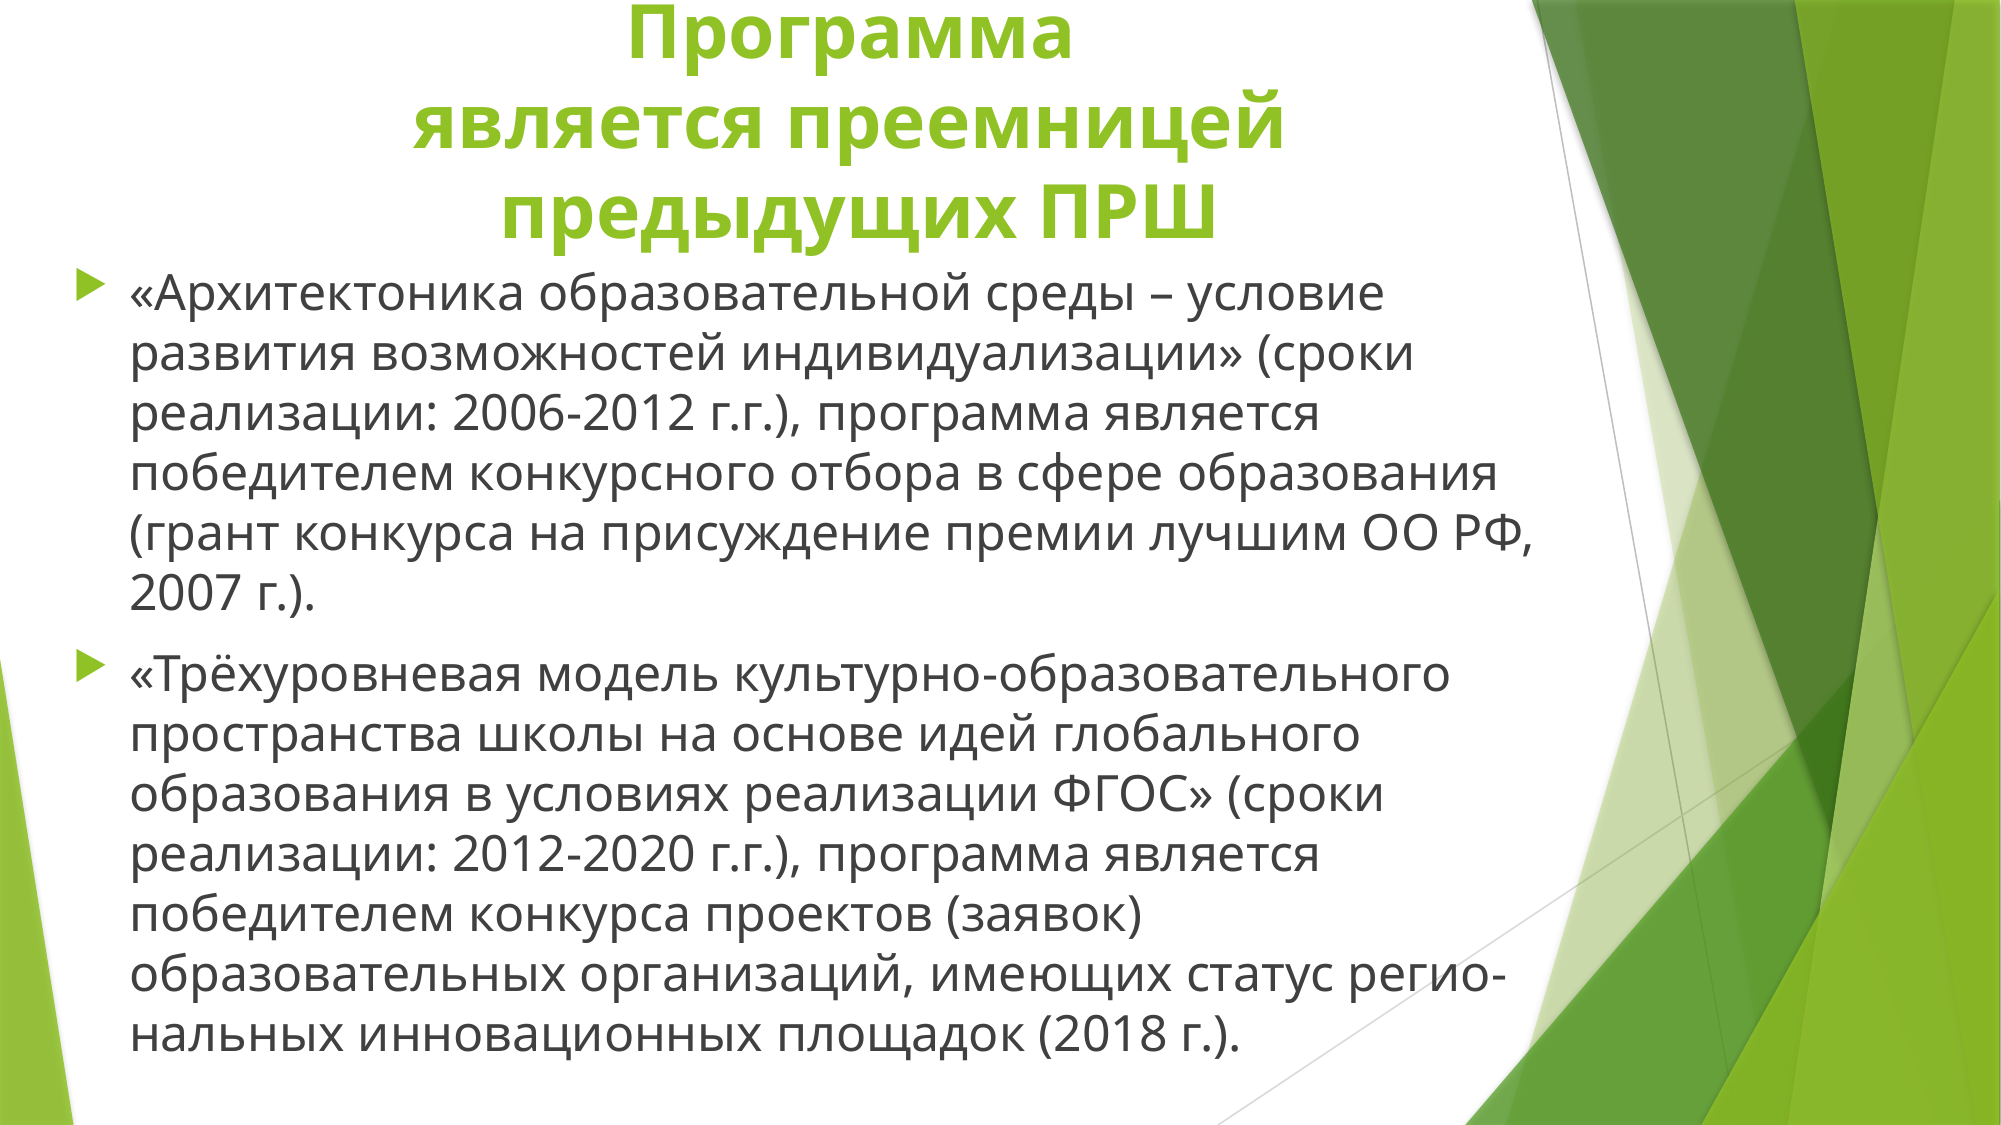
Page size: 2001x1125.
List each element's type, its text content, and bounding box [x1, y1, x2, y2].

list «Архитектоника образовательной среды – условие развития возможностей индивидуализации» (сроки реализации: 2006-2012 г.г.), программа является победителем конкурсного отбора в сфере образования (грант конкурса на присуждение премии лучшим ОО РФ, 2007 г.). «Трёхуровневая модель культурно-образовательного пространства школы на основе идей глобального образования в условиях реализации ФГОС» (сроки реализации: 2012-2020 г.г.), программа является победителем конкурса проектов (заявок) образовательных организаций, имеющих статус регио-нальных инновационных площадок (2018 г.). [57, 252, 1597, 1089]
title Программа является преемницей предыдущих ПРШ [0, 0, 1775, 294]
